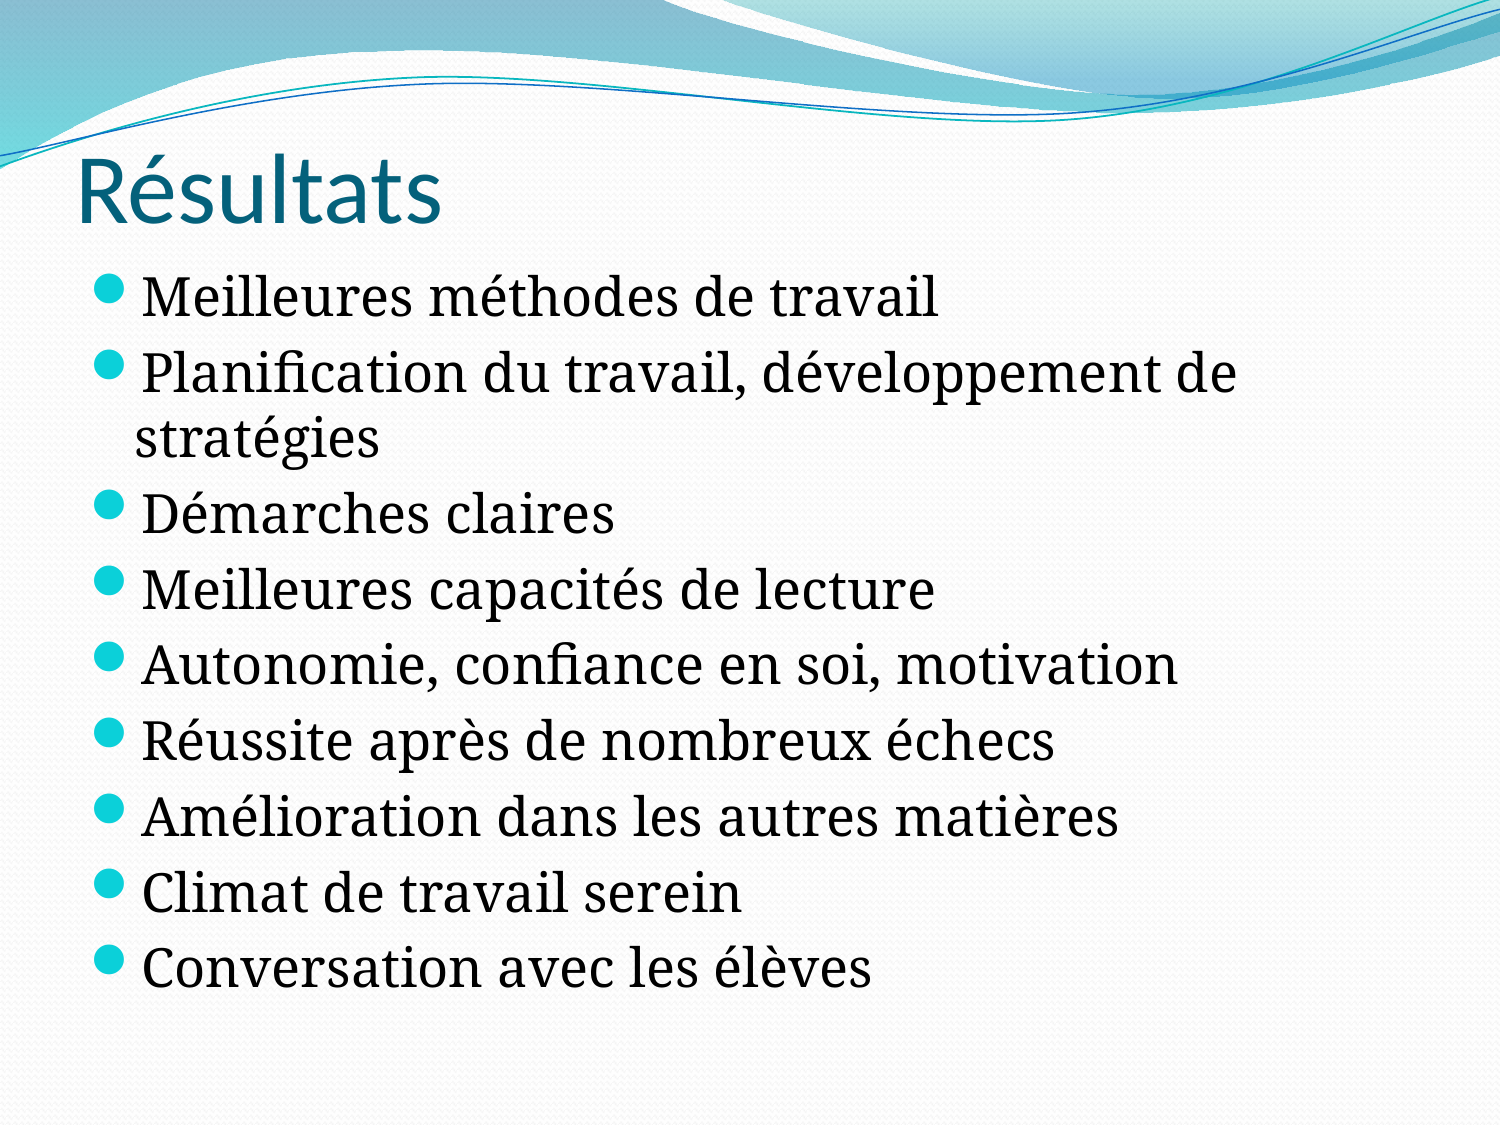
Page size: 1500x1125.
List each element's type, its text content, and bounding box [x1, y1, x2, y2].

title Résultats [75, 115, 1425, 244]
list Meilleures méthodes de travail Planification du travail, développement de stratégies Démarches claires Meilleures capacités de lecture Autonomie, confiance en soi, motivation Réussite après de nombreux échecs Amélioration dans les autres matières Climat de travail serein Conversation avec les élèves [75, 255, 1425, 1038]
